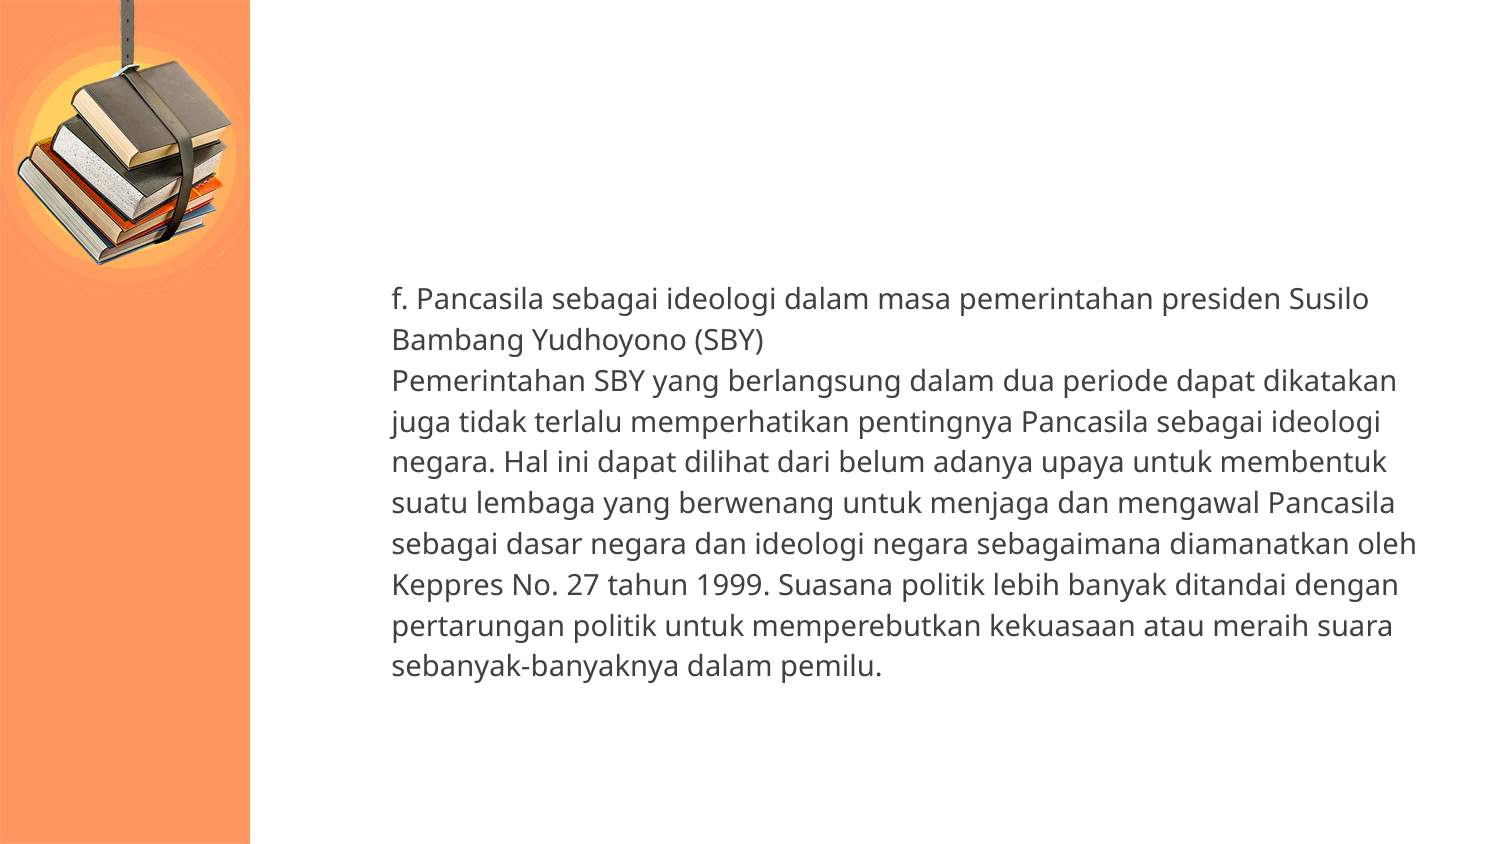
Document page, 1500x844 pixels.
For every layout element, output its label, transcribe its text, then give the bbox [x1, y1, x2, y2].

list f. Pancasila sebagai ideologi dalam masa pemerintahan presiden Susilo Bambang Yudhoyono (SBY) Pemerintahan SBY yang berlangsung dalam dua periode dapat dikatakan juga tidak terlalu memperhatikan pentingnya Pancasila sebagai ideologi negara. Hal ini dapat dilihat dari belum adanya upaya untuk membentuk suatu lembaga yang berwenang untuk menjaga dan mengawal Pancasila sebagai dasar negara dan ideologi negara sebagaimana diamanatkan oleh Keppres No. 27 tahun 1999. Suasana politik lebih banyak ditandai dengan pertarungan politik untuk memperebutkan kekuasaan atau meraih suara sebanyak-banyaknya dalam pemilu. [326, 273, 1461, 765]
picture [0, 0, 1500, 844]
